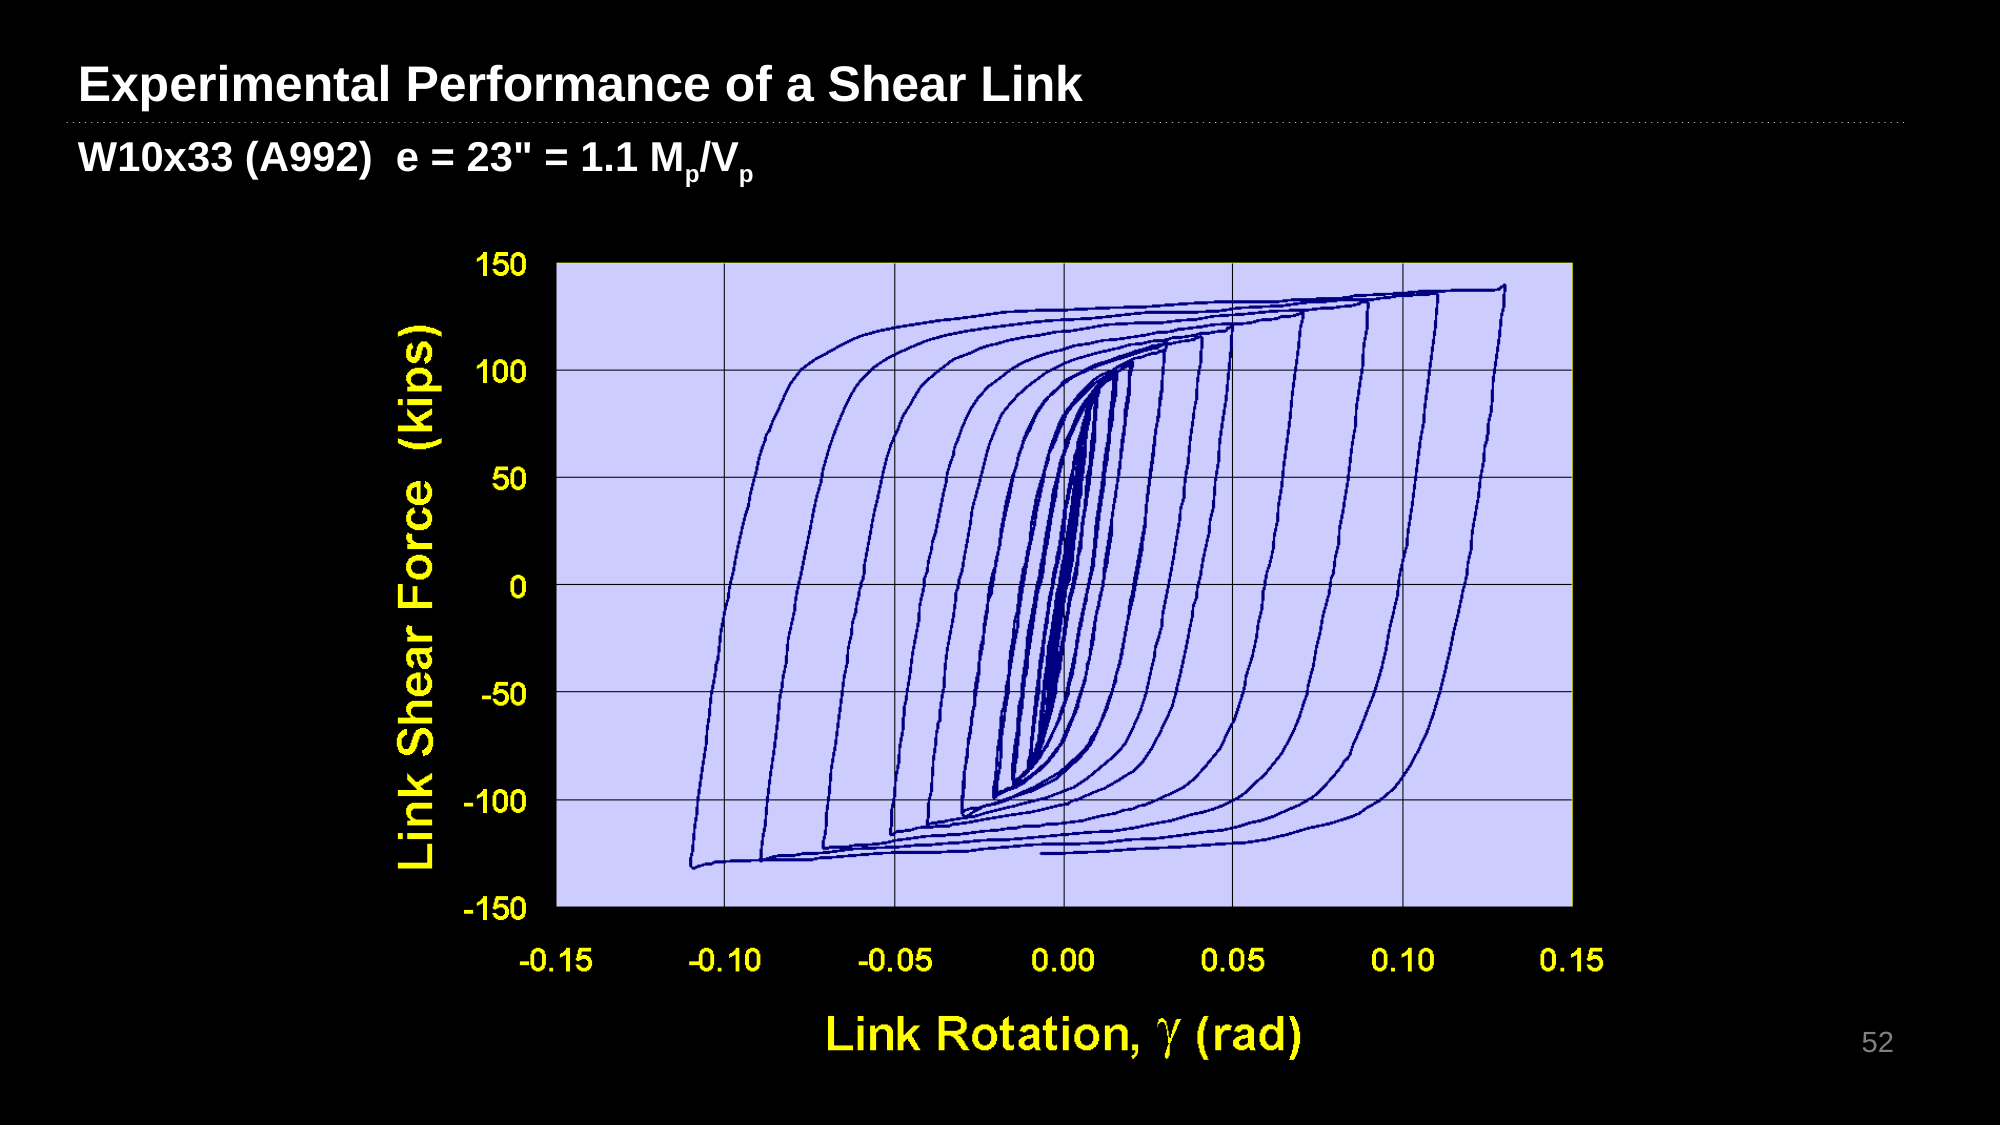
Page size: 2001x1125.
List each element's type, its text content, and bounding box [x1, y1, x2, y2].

list W10x33 (A992) e = 23" = 1.1 Mp/Vp [62, 122, 1906, 197]
picture [364, 211, 1636, 1082]
slide_number 52 [1641, 1010, 1910, 1071]
list Experimental Performance of a Shear Link [62, 44, 1906, 111]
